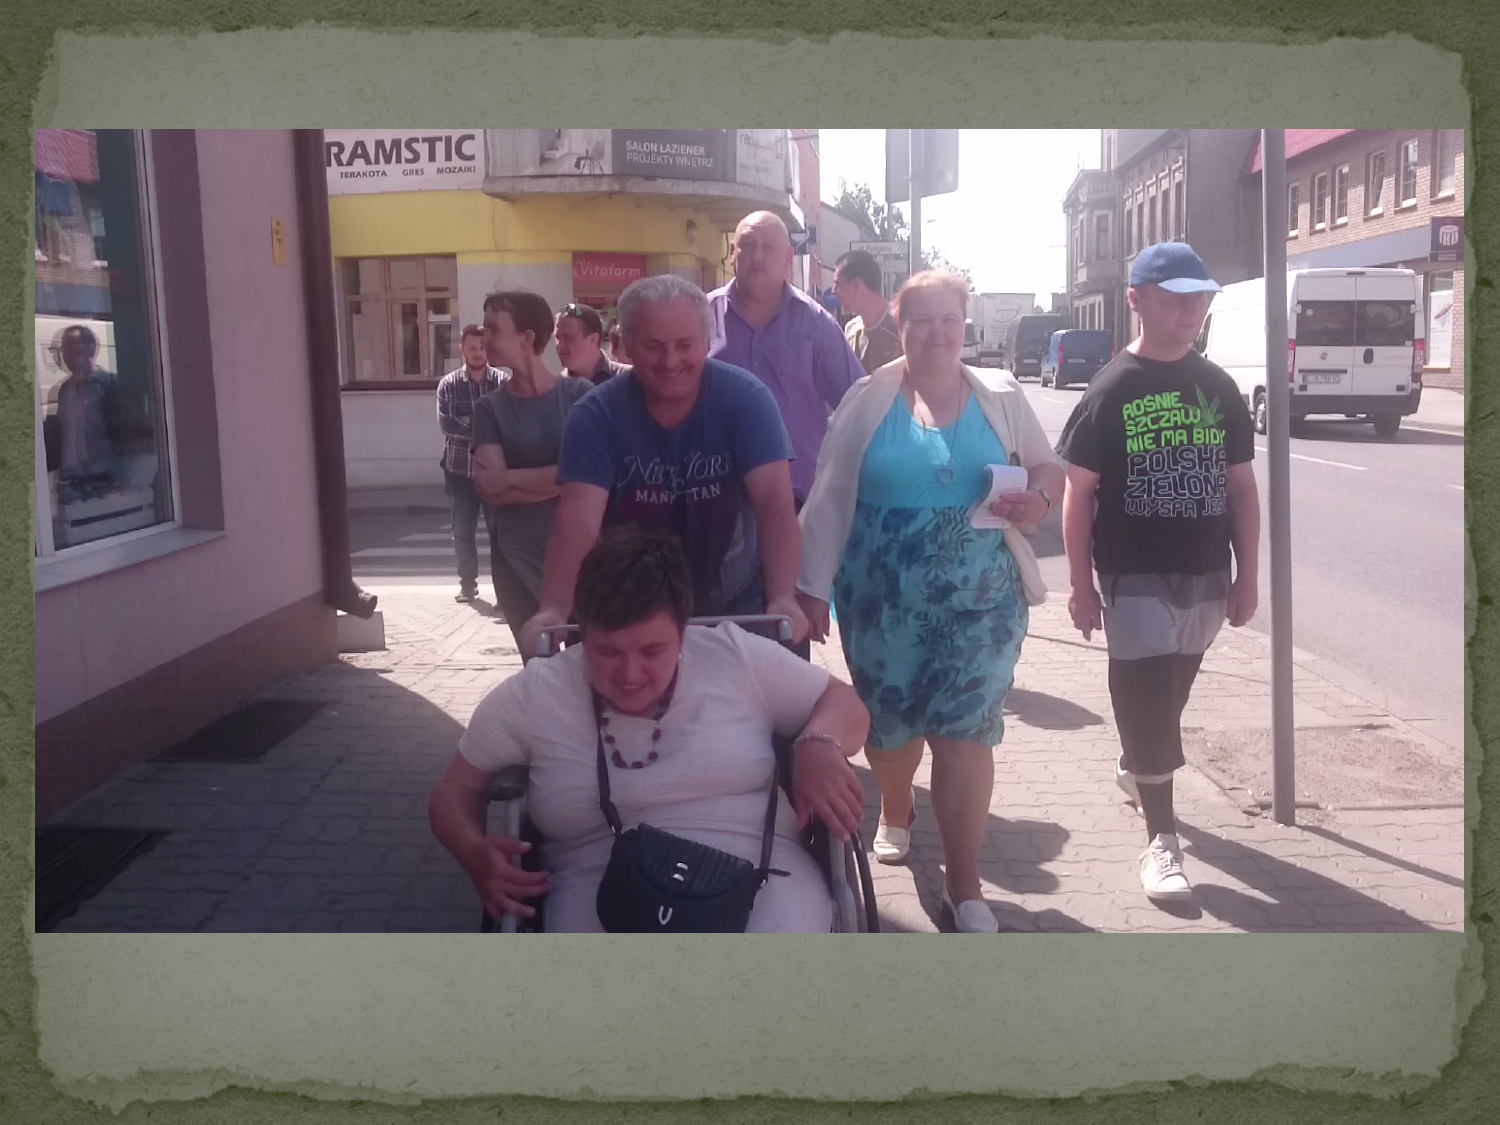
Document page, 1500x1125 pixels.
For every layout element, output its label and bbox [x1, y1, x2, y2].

text_box [38, 131, 1463, 930]
